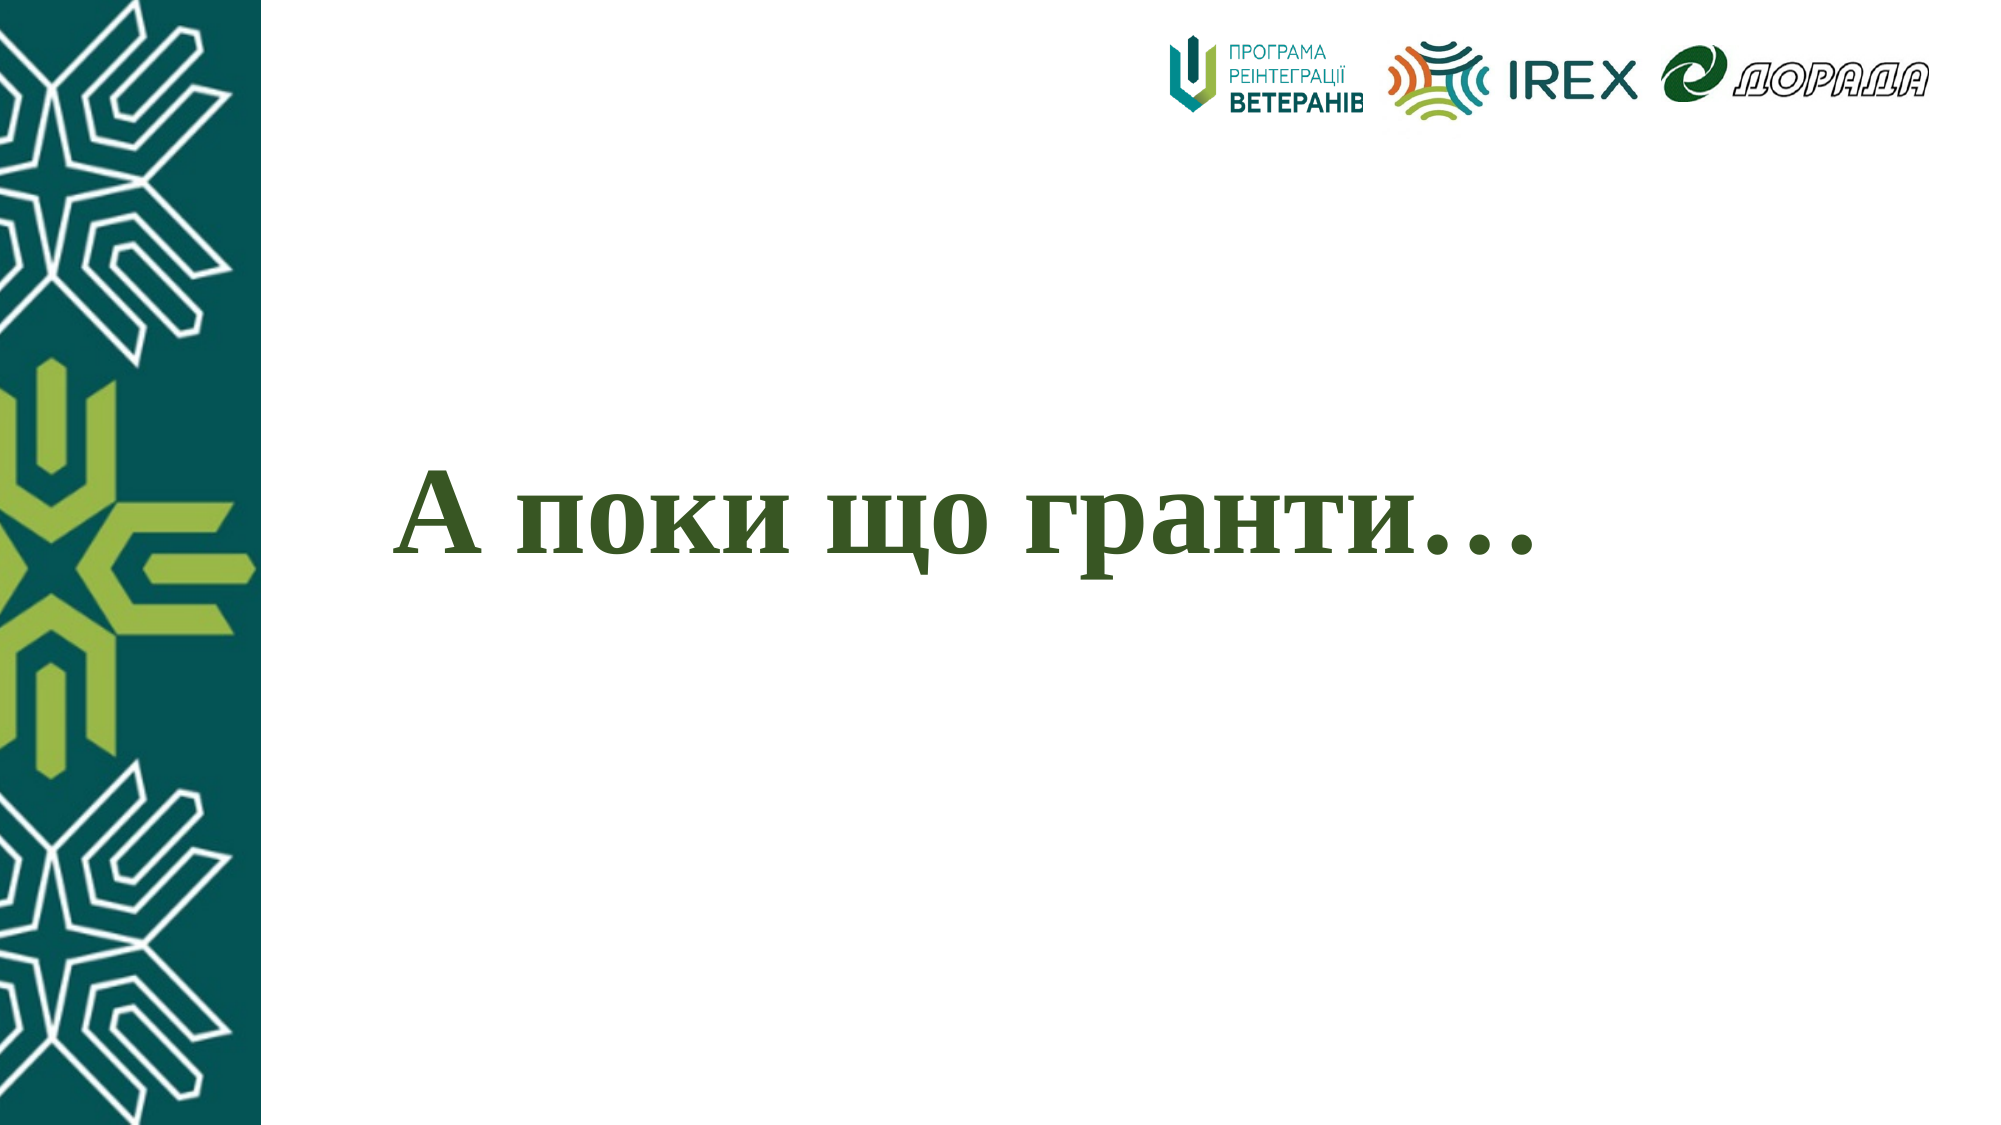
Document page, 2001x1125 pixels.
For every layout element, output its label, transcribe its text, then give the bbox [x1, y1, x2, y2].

picture [1145, 15, 1929, 139]
picture [0, 0, 261, 1125]
text_box А поки що гранти… [378, 463, 1913, 563]
